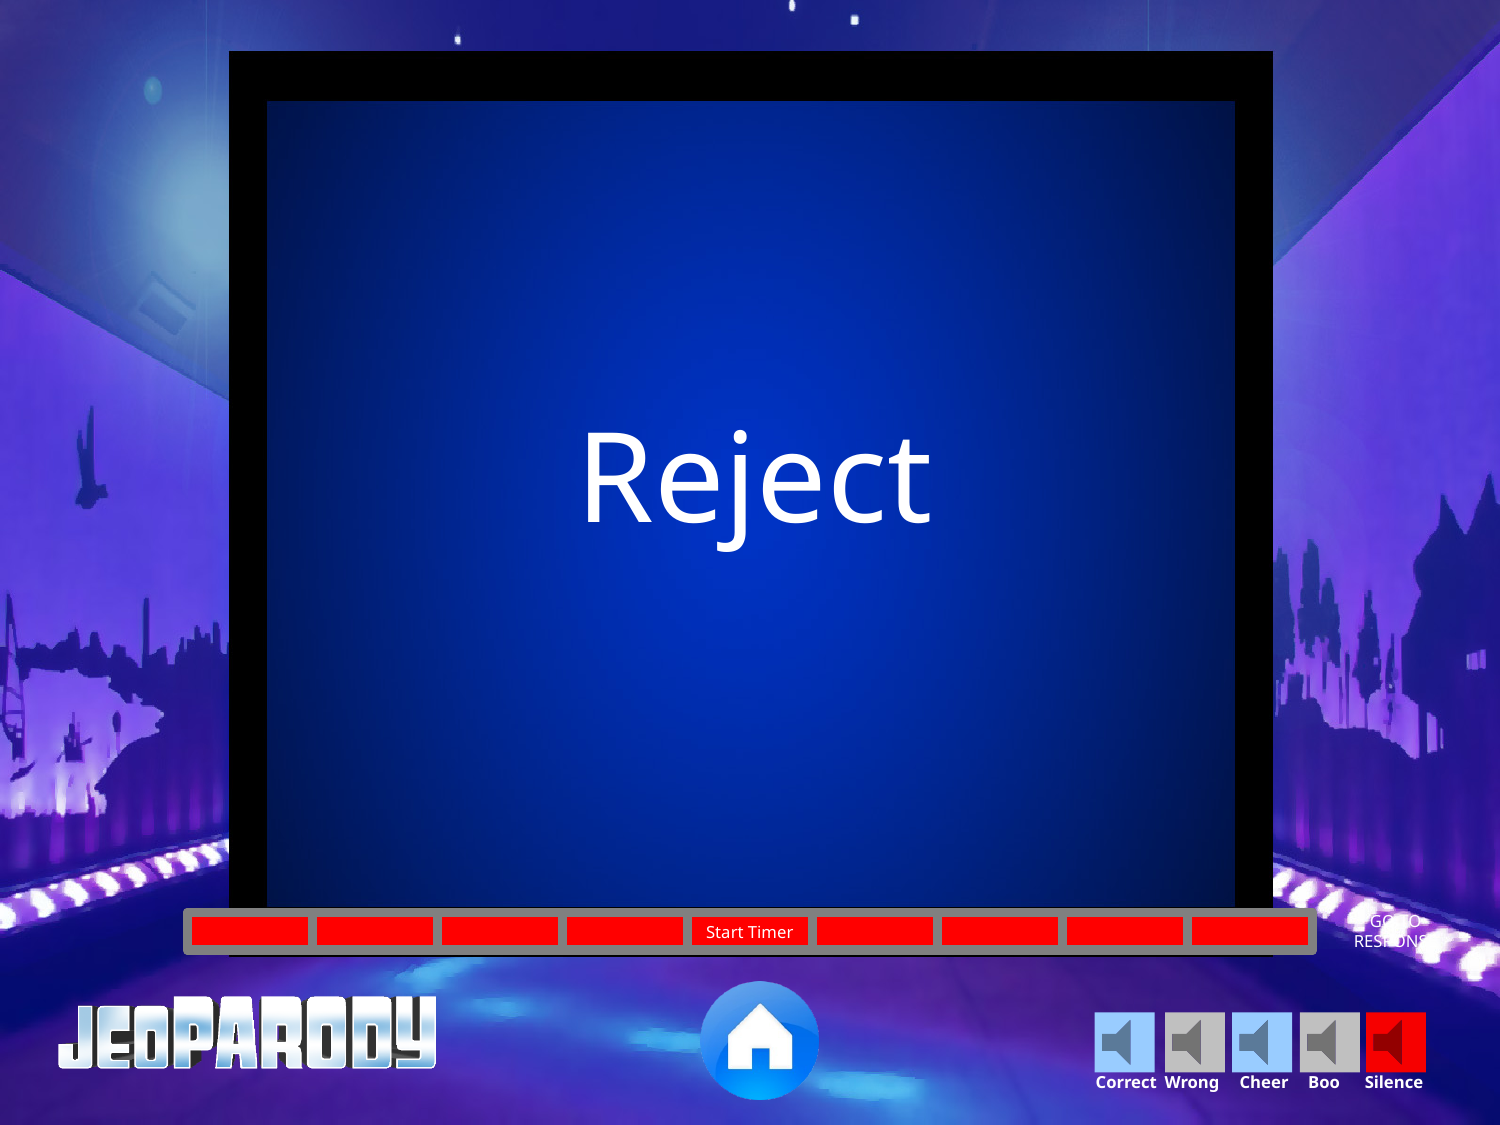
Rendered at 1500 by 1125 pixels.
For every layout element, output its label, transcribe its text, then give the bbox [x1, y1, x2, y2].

picture [0, 0, 1500, 1125]
text_box Reject [133, 389, 1375, 555]
